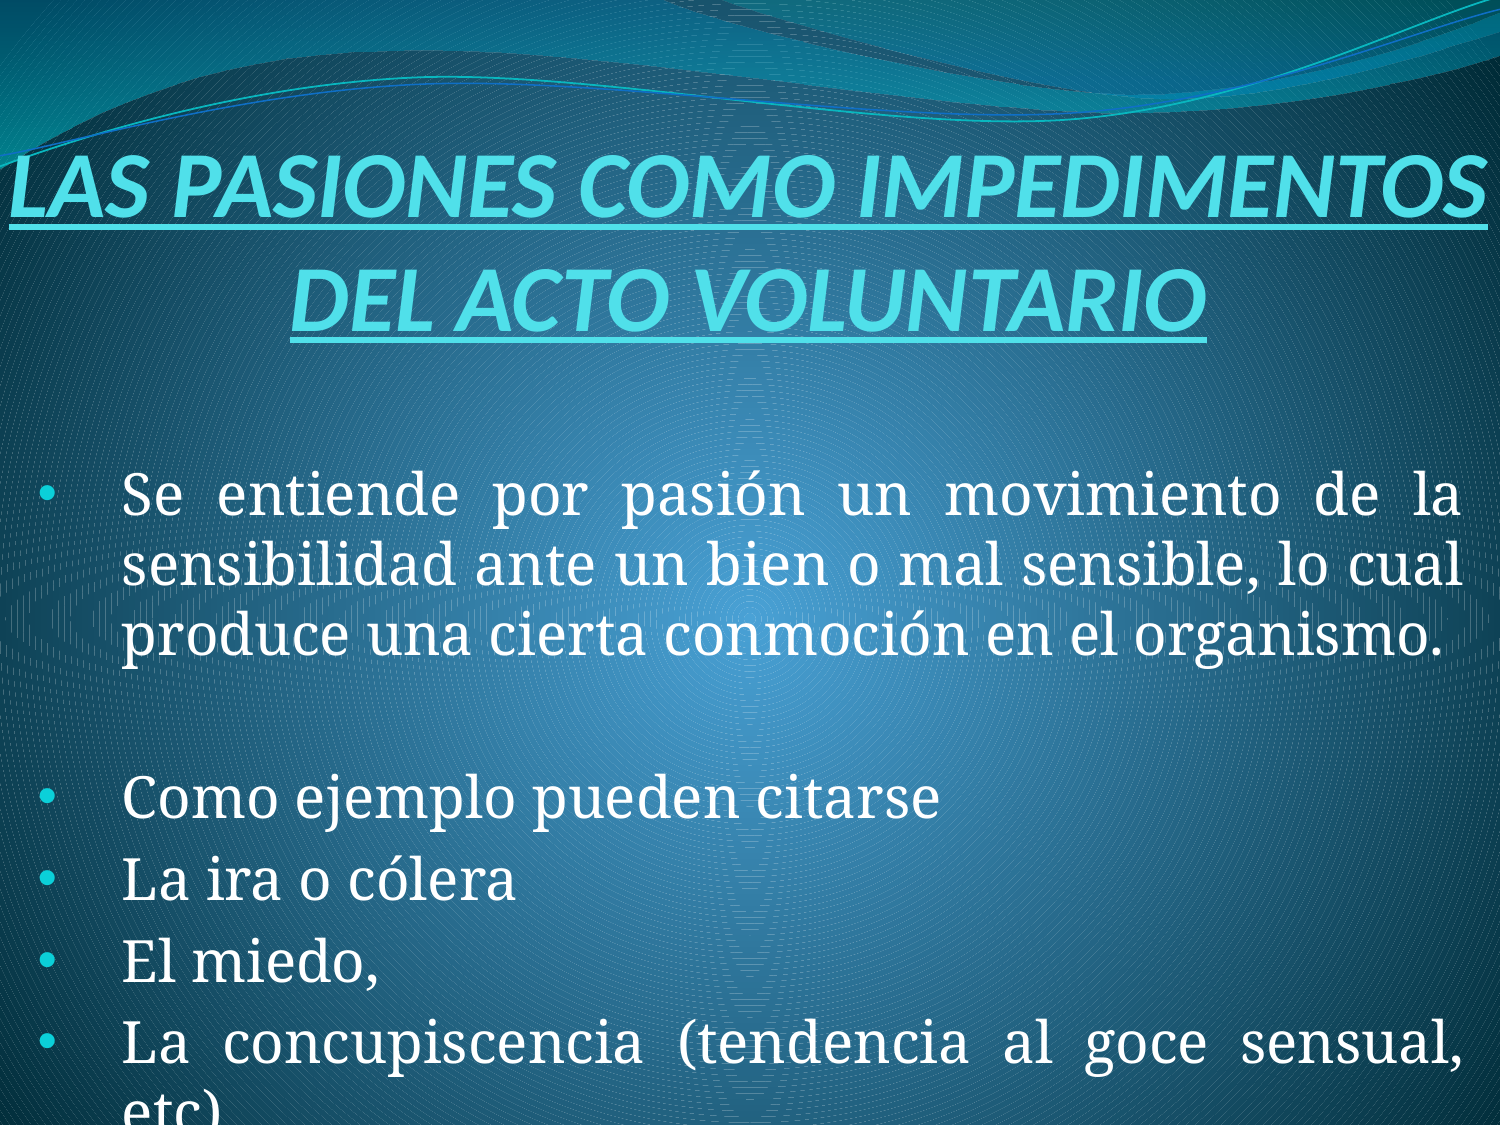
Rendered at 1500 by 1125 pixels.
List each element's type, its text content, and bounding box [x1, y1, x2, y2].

subtitle Se entiende por pasión un movimiento de la sensibilidad ante un bien o mal sensible, lo cual produce una cierta conmoción en el organismo. Como ejemplo pueden citarse La ira o cólera El miedo, La concupiscencia (tendencia al goce sensual, etc) [37, 450, 1475, 1125]
title LAS PASIONES COMO IMPEDIMENTOS DEL ACTO VOLUNTARIO [0, 112, 1500, 350]
